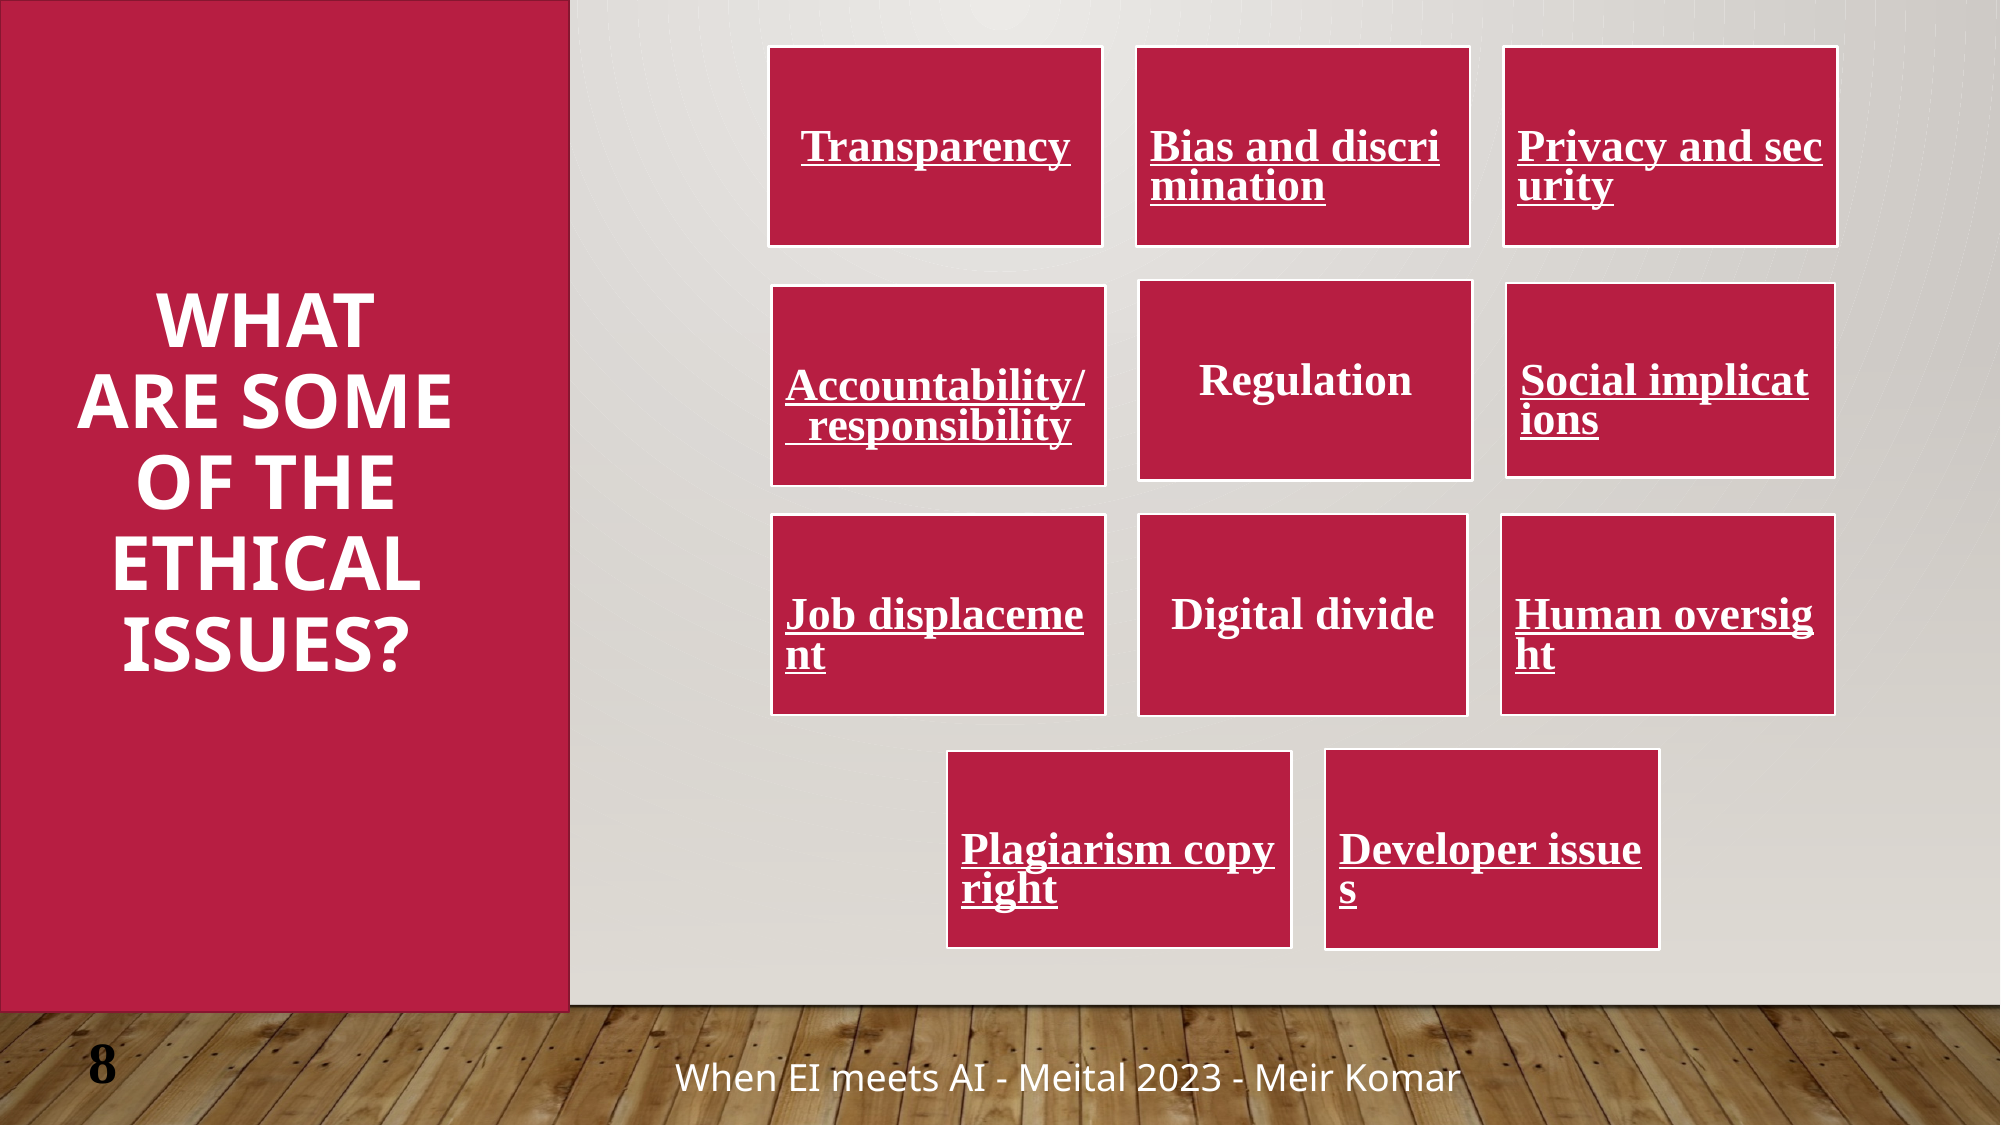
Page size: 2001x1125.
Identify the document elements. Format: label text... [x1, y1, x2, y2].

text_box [640, 45, 1967, 950]
slide_number 8 [0, 1017, 133, 1101]
footer When EI meets AI - Meital 2023 - Meir Komar [660, 1057, 1975, 1101]
text_box [0, 0, 570, 1013]
title What are some of the ethical issues? [13, 21, 520, 949]
picture [0, 1005, 2000, 1125]
